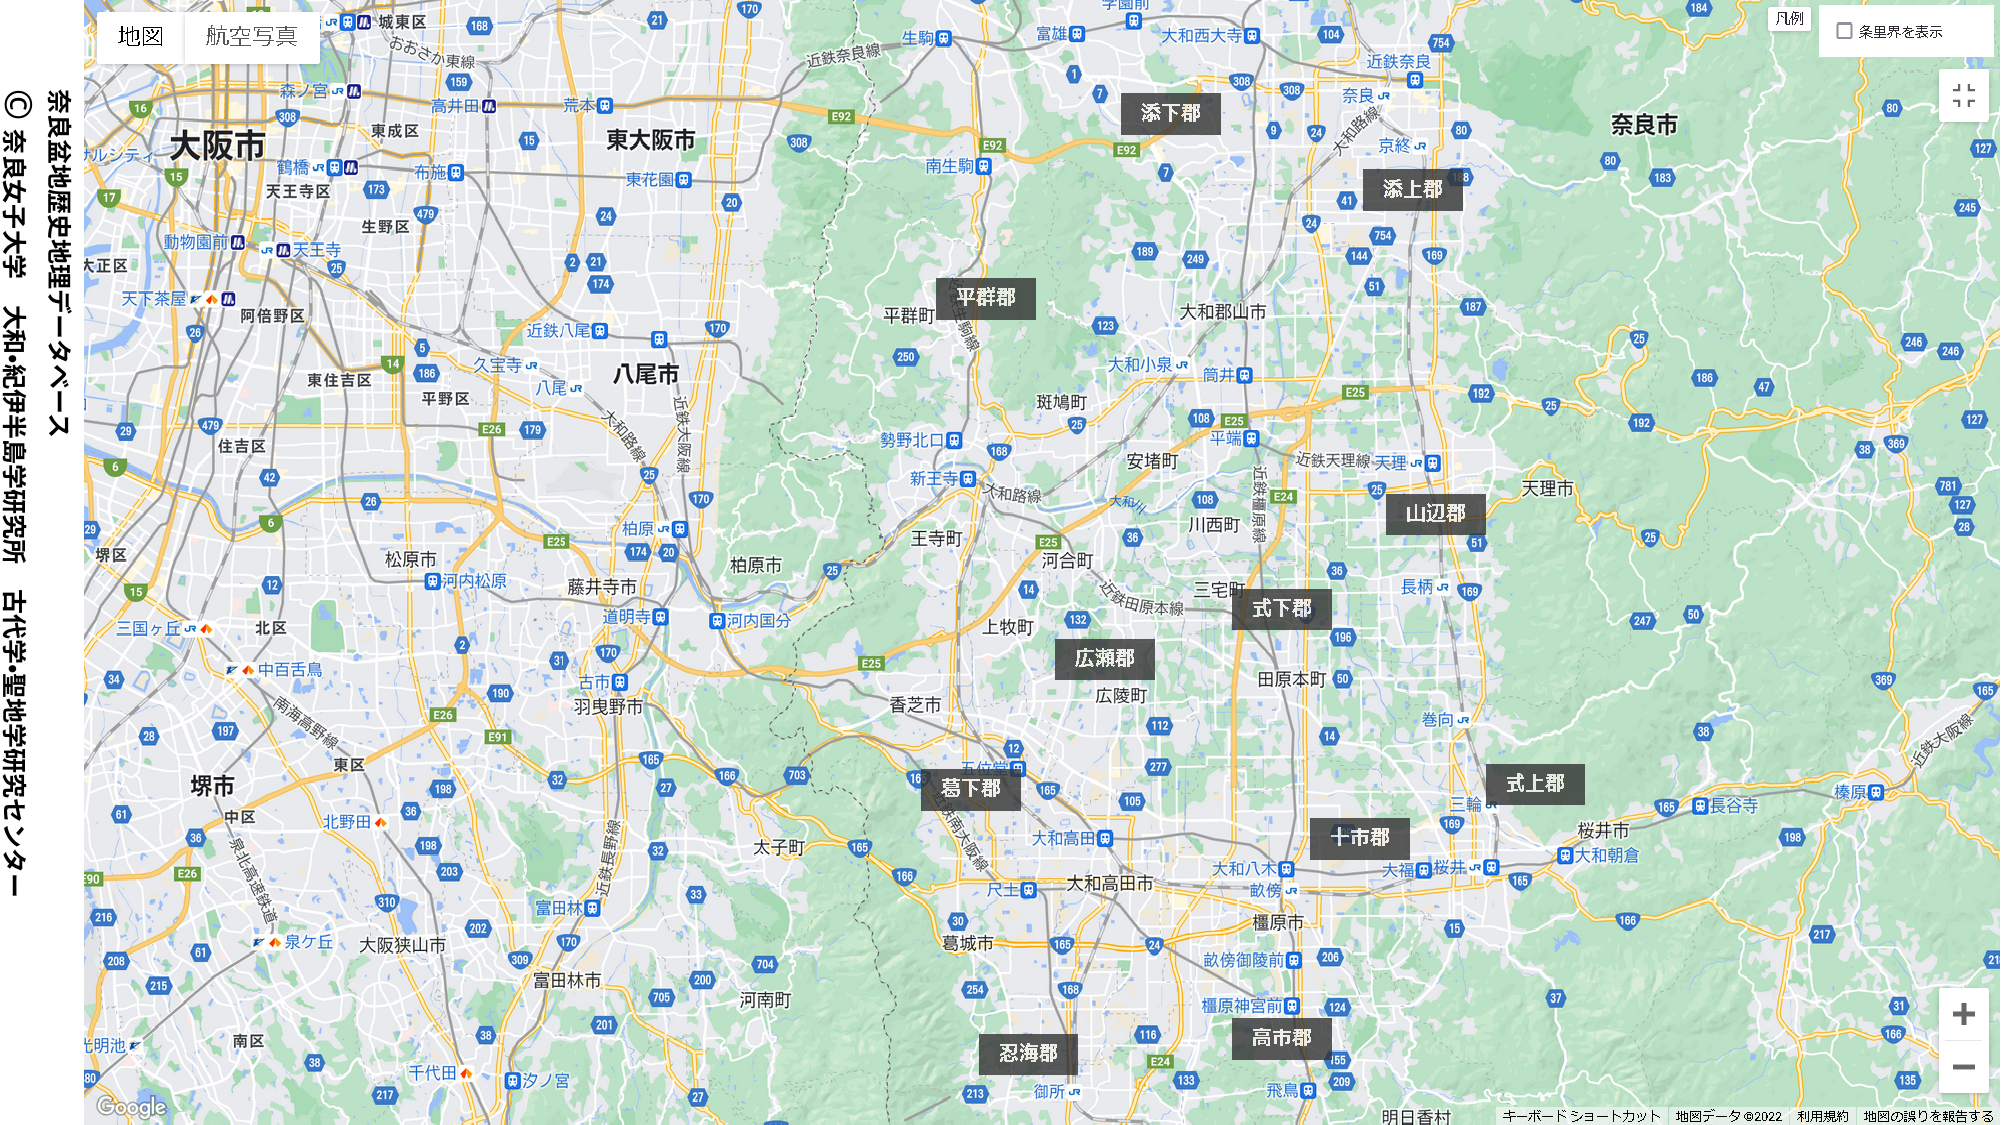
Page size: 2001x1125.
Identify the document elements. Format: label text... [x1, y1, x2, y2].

text_box 奈良盆地歴史地理データベース ©奈良女子大学 大和・紀伊半島学研究所 古代学・聖地学研究センター [0, 74, 84, 1125]
picture [84, 0, 2000, 1125]
